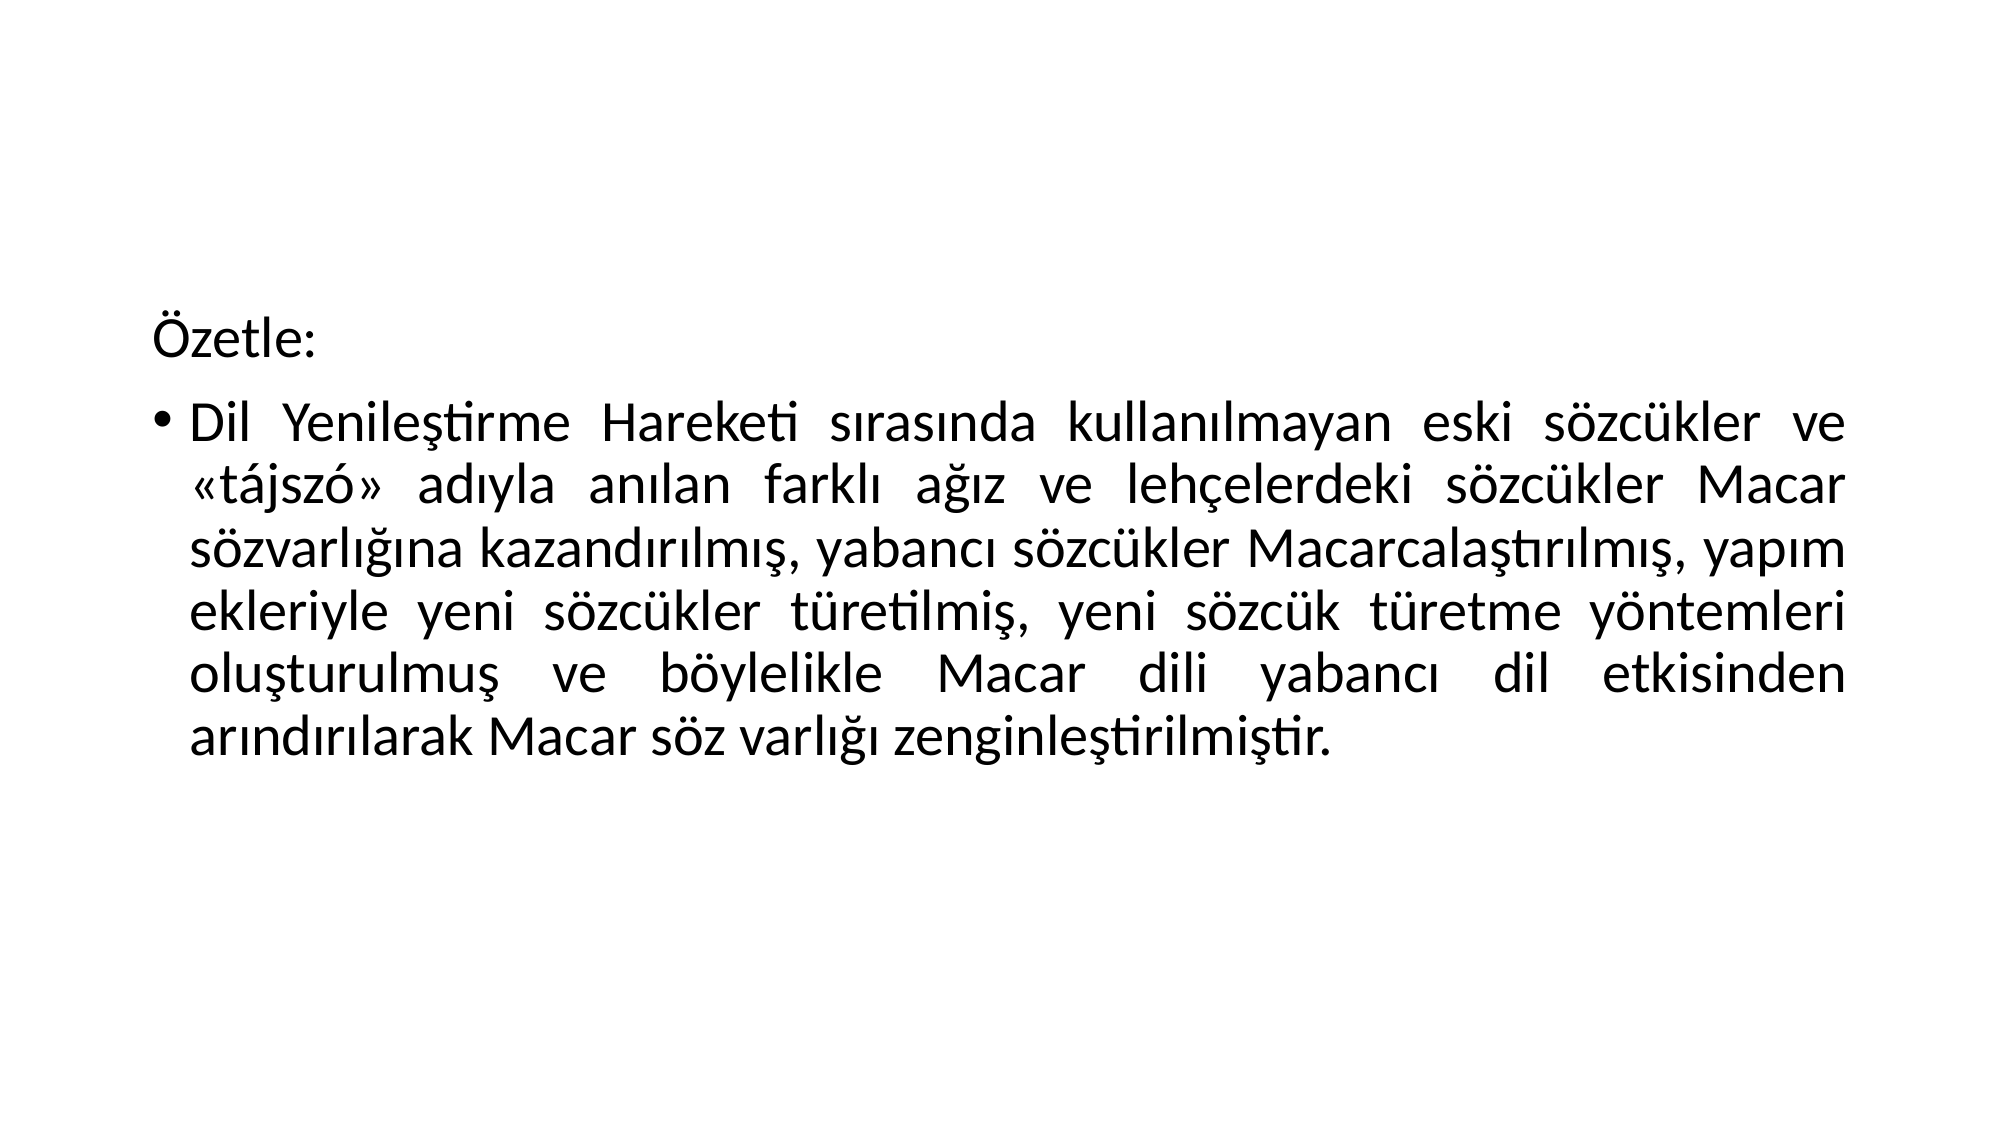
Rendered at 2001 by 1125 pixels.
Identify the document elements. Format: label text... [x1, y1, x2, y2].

list Özetle: Dil Yenileştirme Hareketi sırasında kullanılmayan eski sözcükler ve «tájszó» adıyla anılan farklı ağız ve lehçelerdeki sözcükler Macar sözvarlığına kazandırılmış, yabancı sözcükler Macarcalaştırılmış, yapım ekleriyle yeni sözcükler türetilmiş, yeni sözcük türetme yöntemleri oluşturulmuş ve böylelikle Macar dili yabancı dil etkisinden arındırılarak Macar söz varlığı zenginleştirilmiştir. [137, 299, 1863, 1014]
